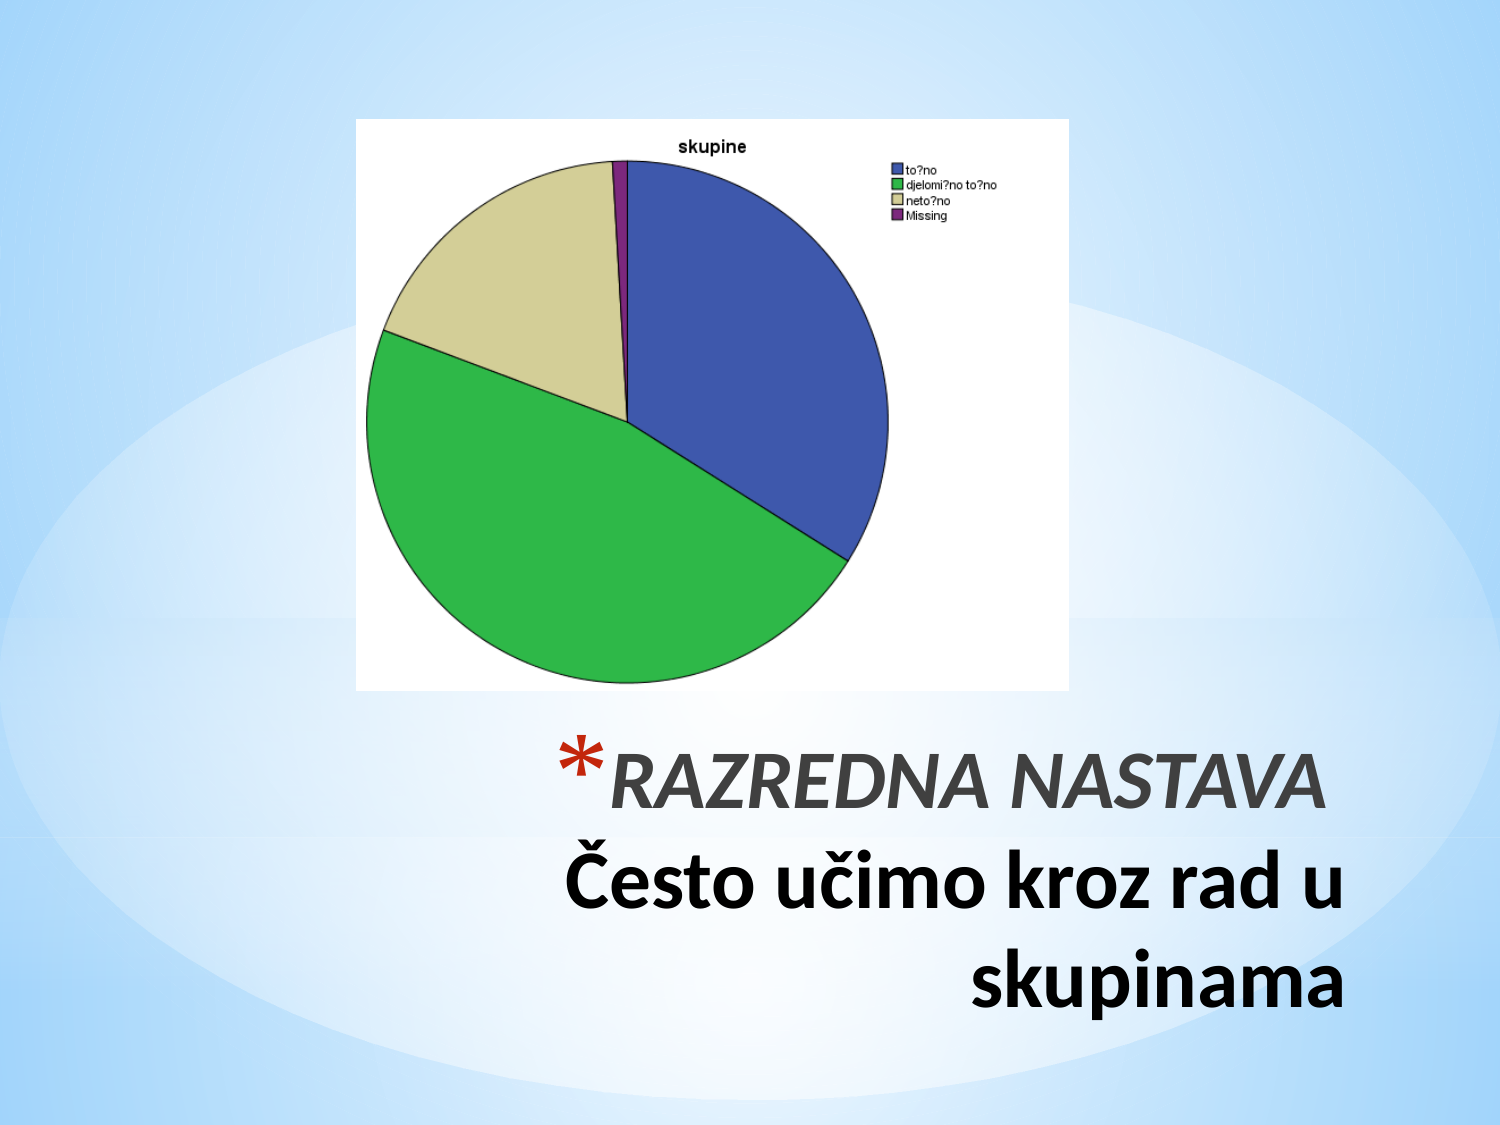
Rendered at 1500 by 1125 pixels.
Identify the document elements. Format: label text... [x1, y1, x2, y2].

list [356, 119, 1069, 691]
title RAZREDNA NASTAVA Često učimo kroz rad u skupinama [294, 717, 1363, 905]
